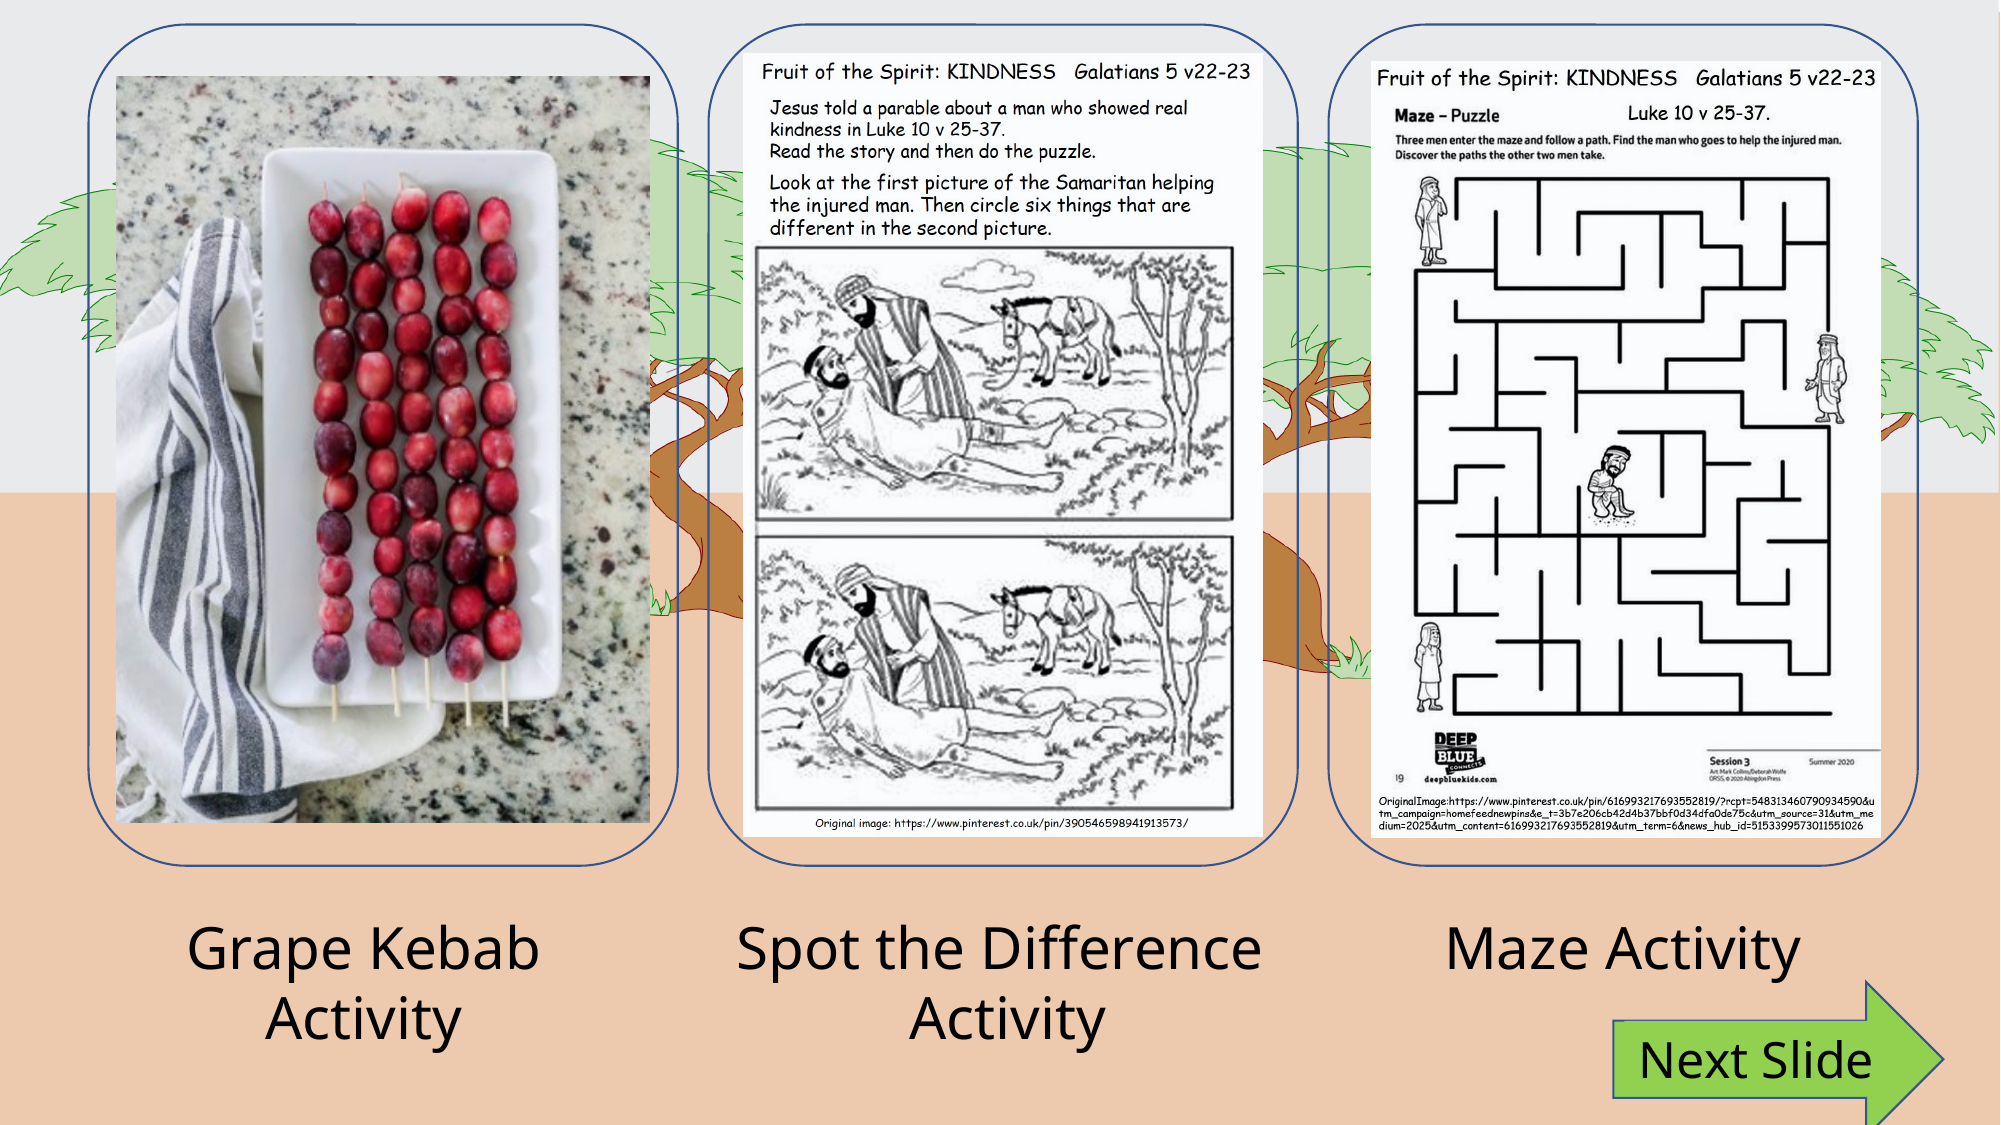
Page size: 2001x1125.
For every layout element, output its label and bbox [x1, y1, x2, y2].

text_box [0, 0, 2000, 1125]
picture [116, 76, 650, 823]
picture [1371, 61, 1881, 838]
picture [743, 53, 1263, 837]
text_box [1613, 981, 1944, 1125]
